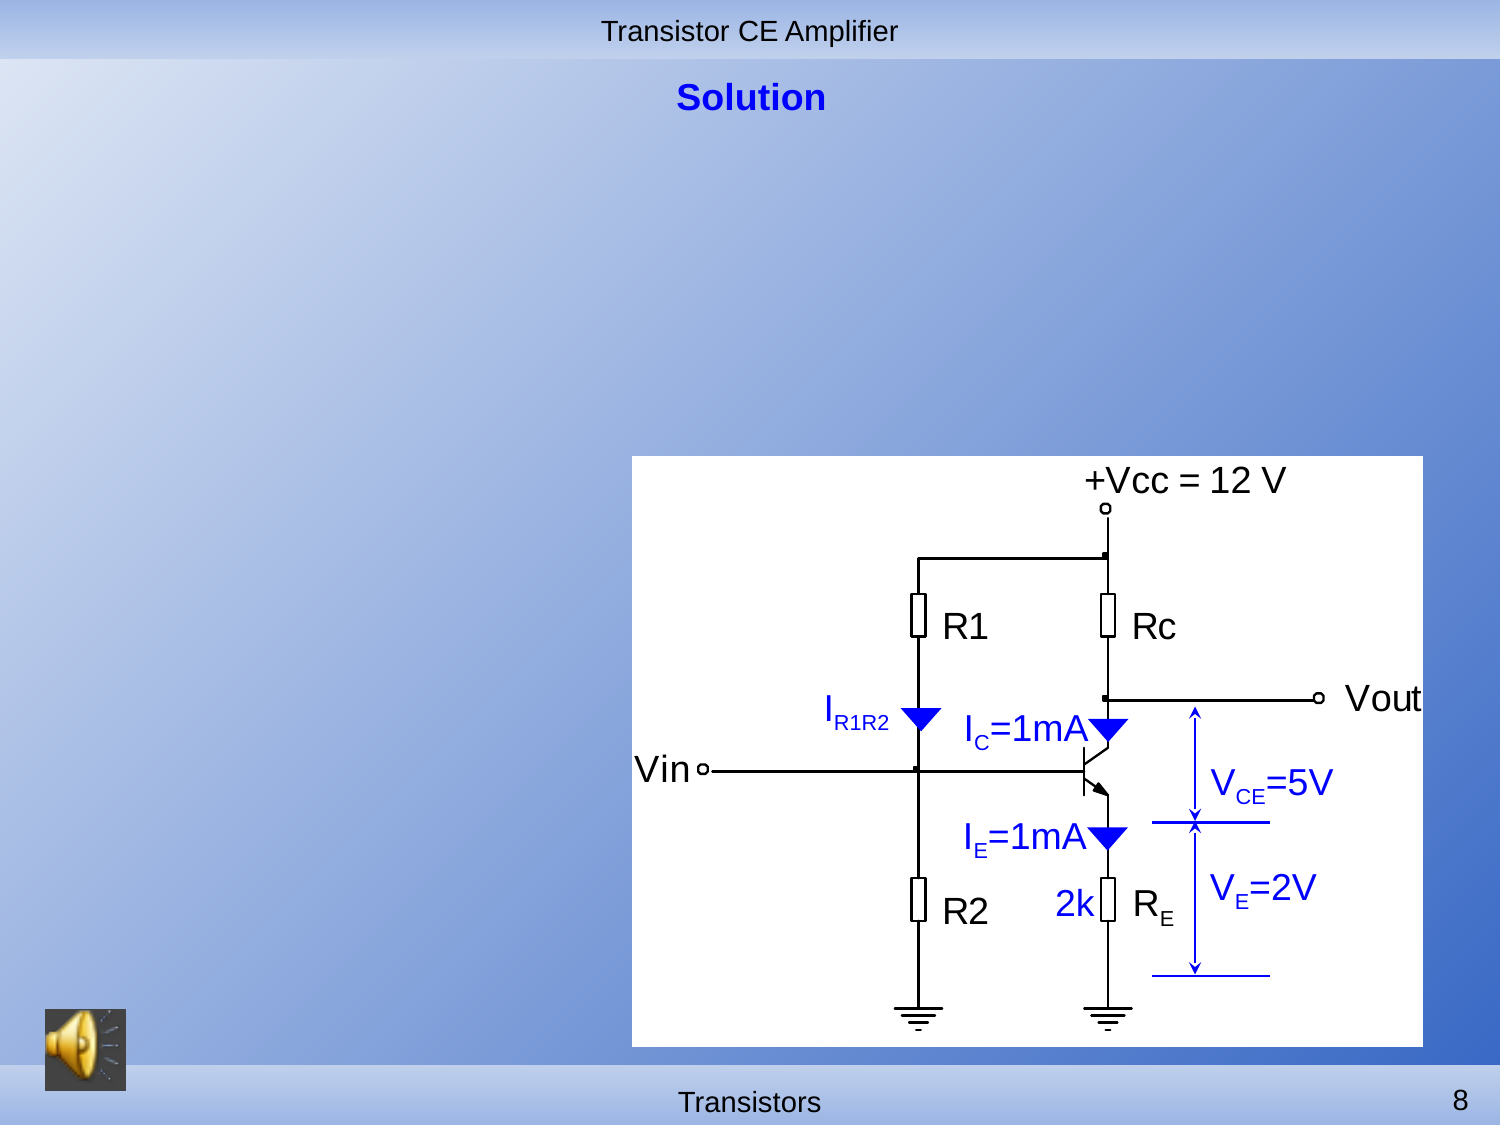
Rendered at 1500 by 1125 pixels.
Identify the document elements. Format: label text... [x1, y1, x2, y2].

title Solution [76, 65, 1427, 127]
footer Transistors [0, 1065, 1500, 1125]
slide_number Transistor CE Amplifier [0, 0, 1500, 59]
picture [43, 1008, 128, 1092]
slide_number 8 [1399, 1063, 1484, 1124]
picture [631, 456, 1423, 1048]
